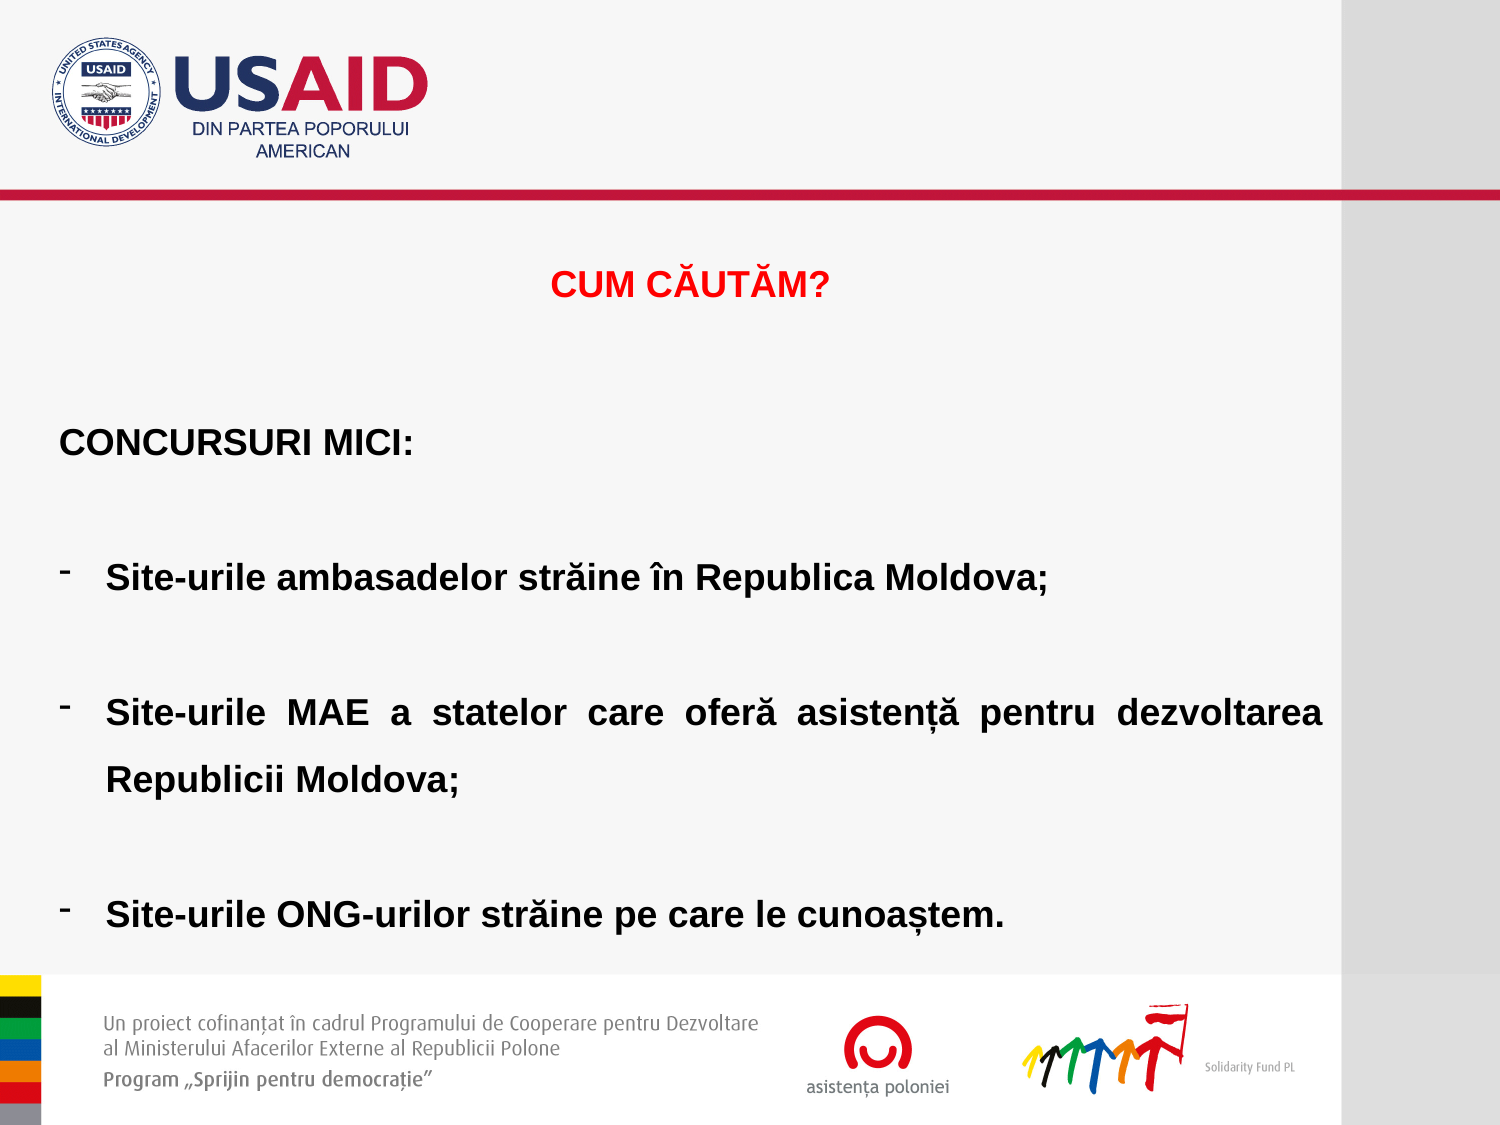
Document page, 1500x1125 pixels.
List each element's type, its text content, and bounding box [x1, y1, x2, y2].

text_box CUM CĂUTĂM? CONCURSURI MICI: Site-urile ambasadelor străine în Republica Moldova; Site-urile MAE a statelor care oferă asistență pentru dezvoltarea Republicii Moldova; Site-urile ONG-urilor străine pe care le cunoaștem. [43, 192, 1338, 1055]
picture [0, 0, 1500, 1125]
